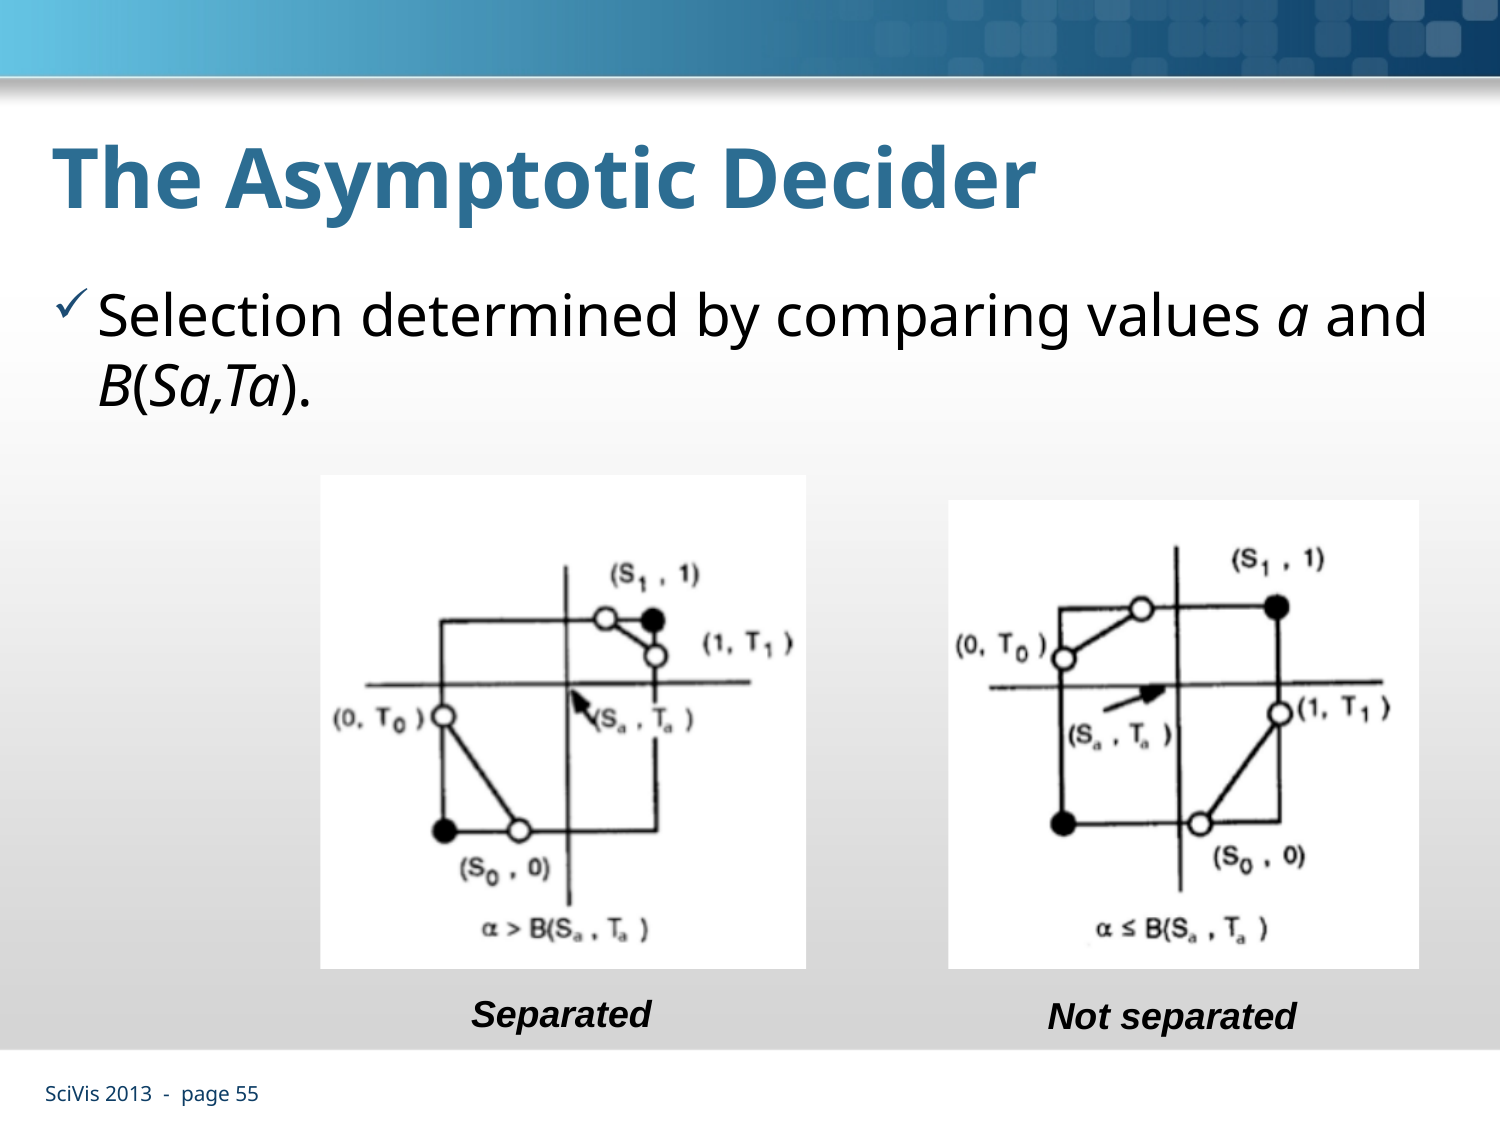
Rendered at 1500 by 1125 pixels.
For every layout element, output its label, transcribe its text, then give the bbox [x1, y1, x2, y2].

title The Asymptotic Decider [51, 125, 1449, 236]
footer SciVis 2013 - page 55 [30, 1073, 484, 1115]
text_box Separated [456, 982, 671, 1043]
list Selection determined by comparing values a and B(Sa,Ta). [52, 271, 1460, 1019]
picture [0, 0, 1500, 1125]
text_box Not separated [1032, 984, 1332, 1045]
